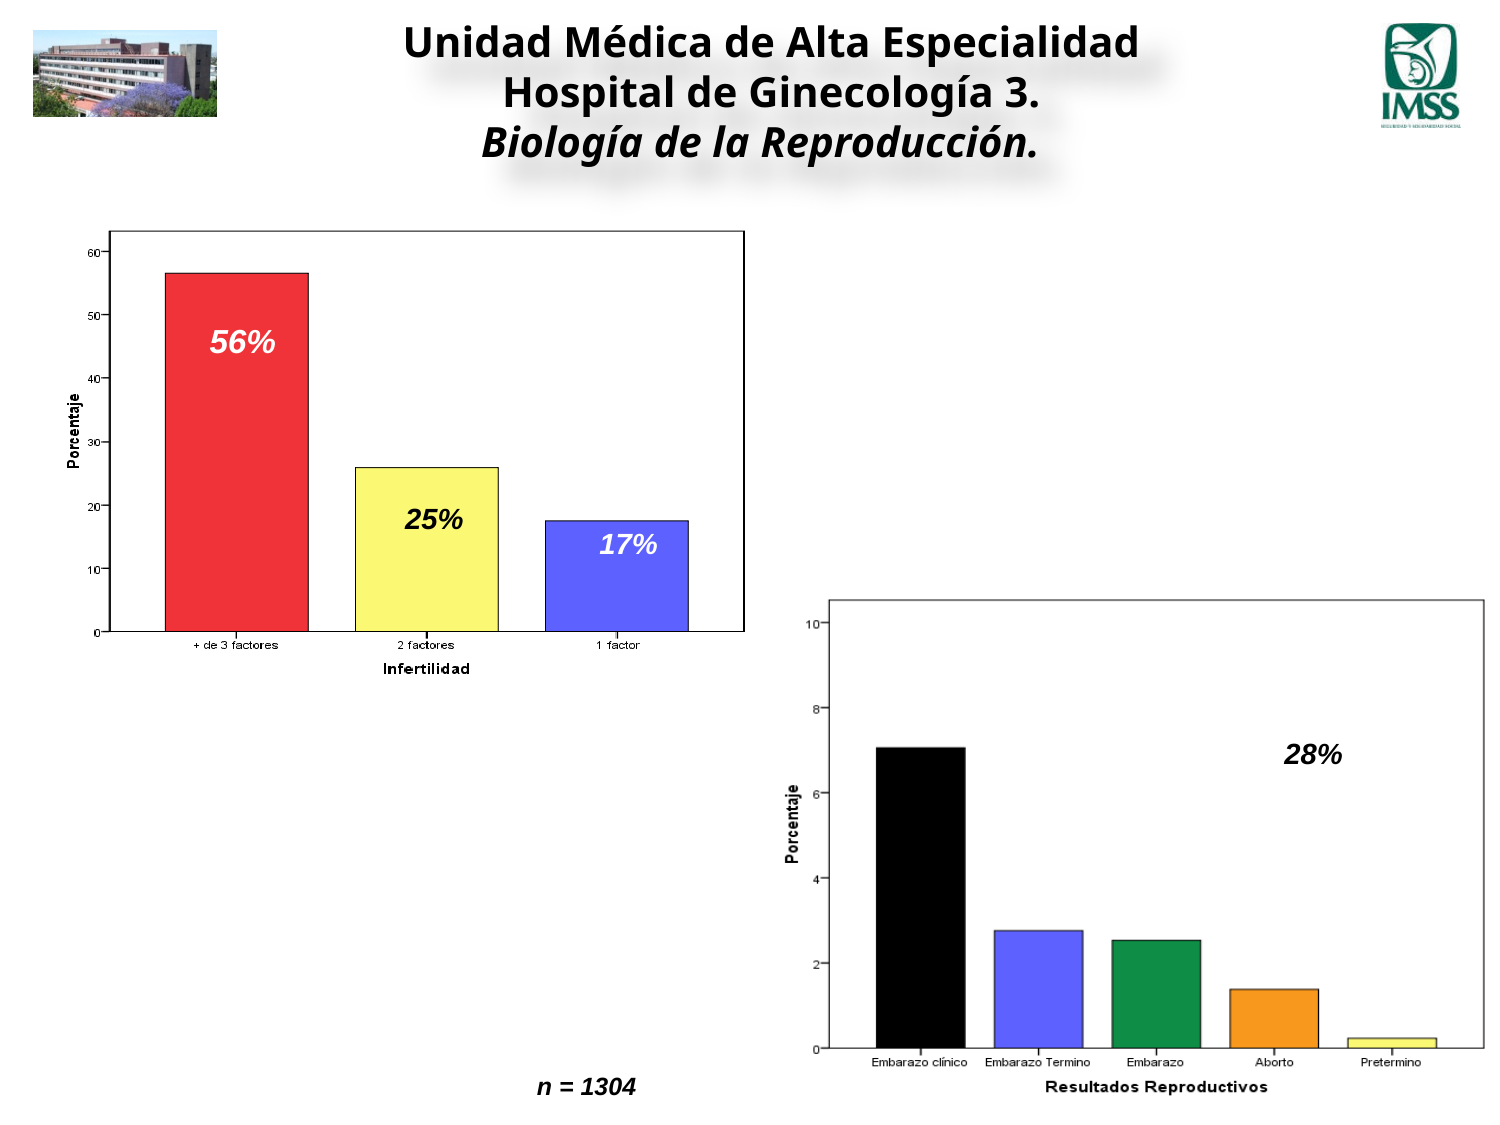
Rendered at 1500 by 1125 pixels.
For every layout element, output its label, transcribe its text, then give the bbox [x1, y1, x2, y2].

text_box Unidad Médica de Alta Especialidad Hospital de Ginecología 3. Biología de la Reproducción. [387, 8, 1156, 223]
picture [1381, 23, 1462, 128]
text_box n = 1304 [522, 1062, 680, 1108]
picture [32, 30, 218, 117]
picture [35, 195, 1500, 1114]
